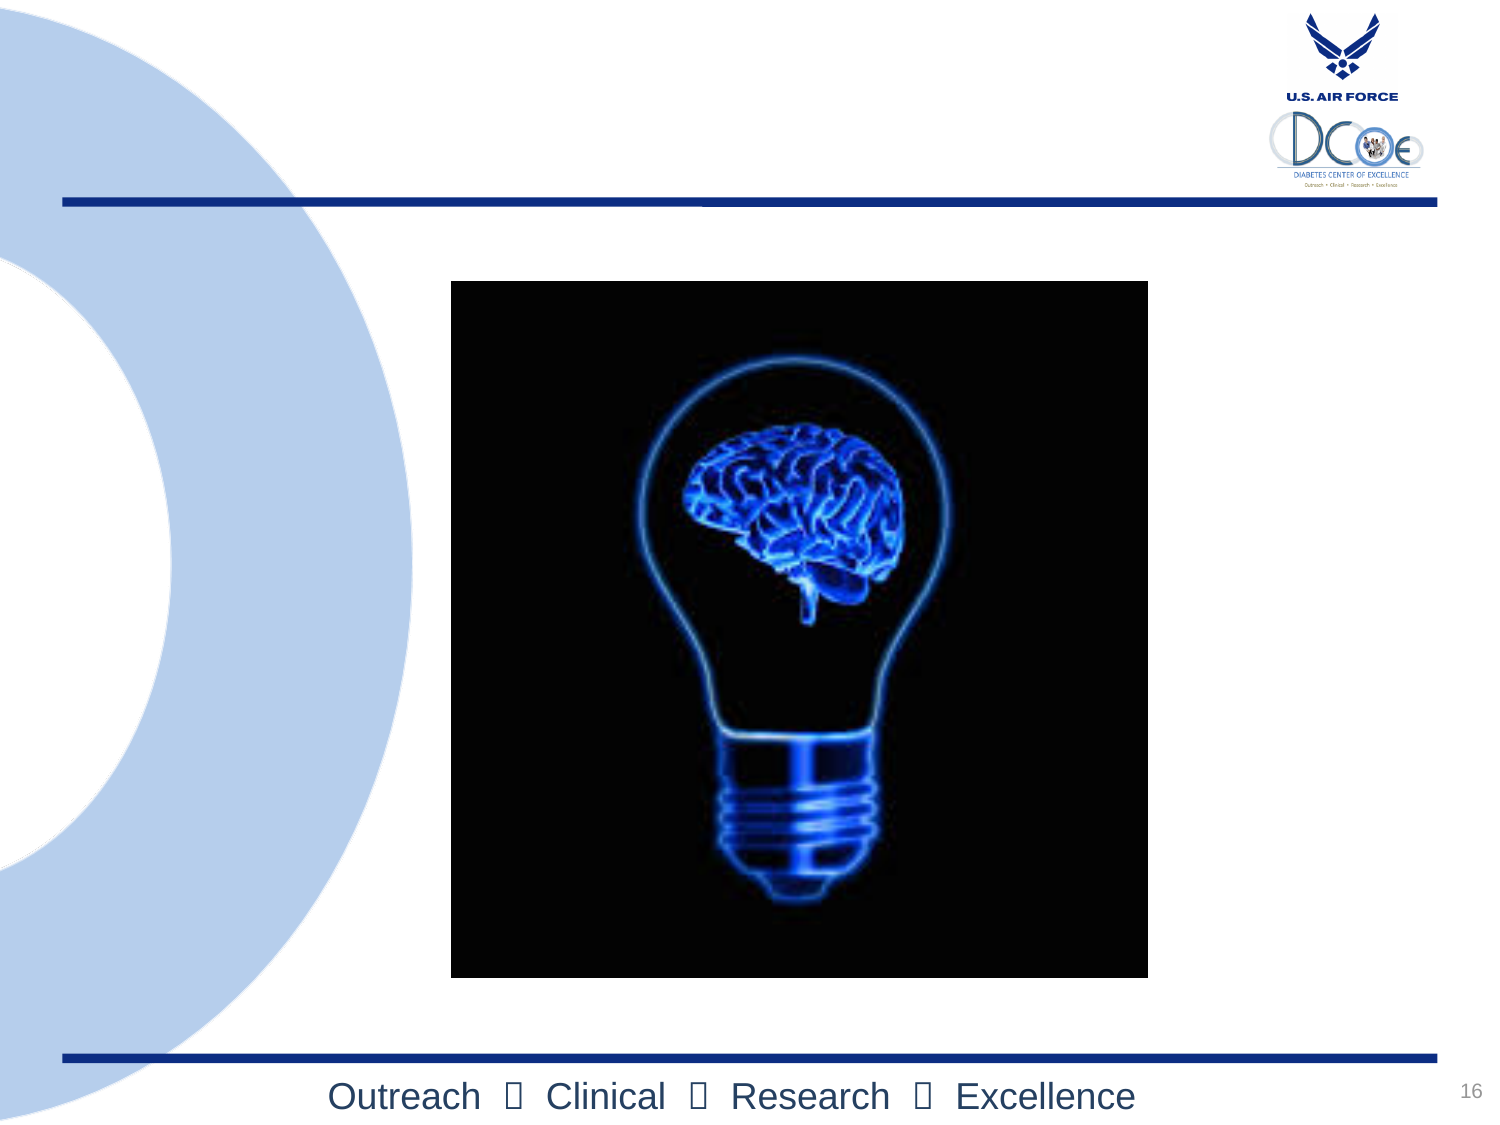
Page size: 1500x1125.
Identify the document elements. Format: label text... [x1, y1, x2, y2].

picture [0, 0, 414, 1125]
picture [405, 1091, 414, 1097]
slide_number 16 [1310, 1070, 1499, 1121]
picture [1262, 13, 1437, 196]
picture [451, 281, 1148, 979]
picture [405, 1100, 414, 1107]
